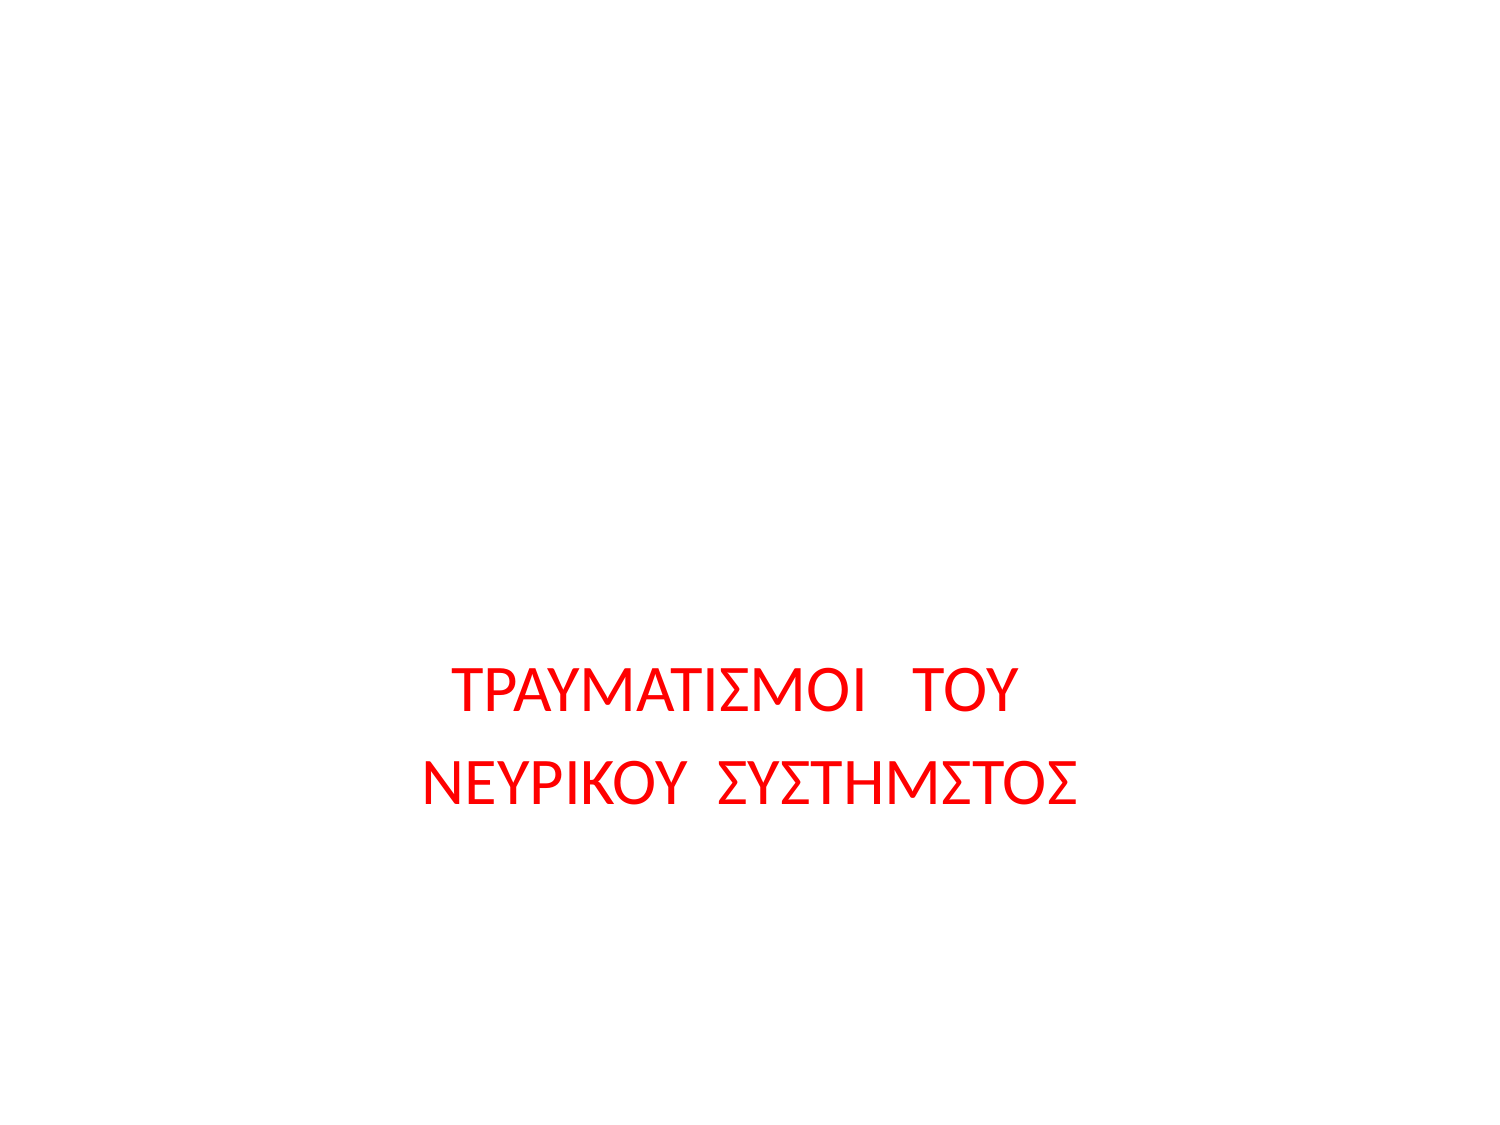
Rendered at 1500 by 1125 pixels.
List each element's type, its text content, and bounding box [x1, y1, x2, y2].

subtitle ΤΡΑΥΜΑΤΙΣΜΟΙ ΤΟΥ ΝΕΥΡΙΚΟΥ ΣΥΣΤΗΜΣΤΟΣ [225, 637, 1275, 925]
